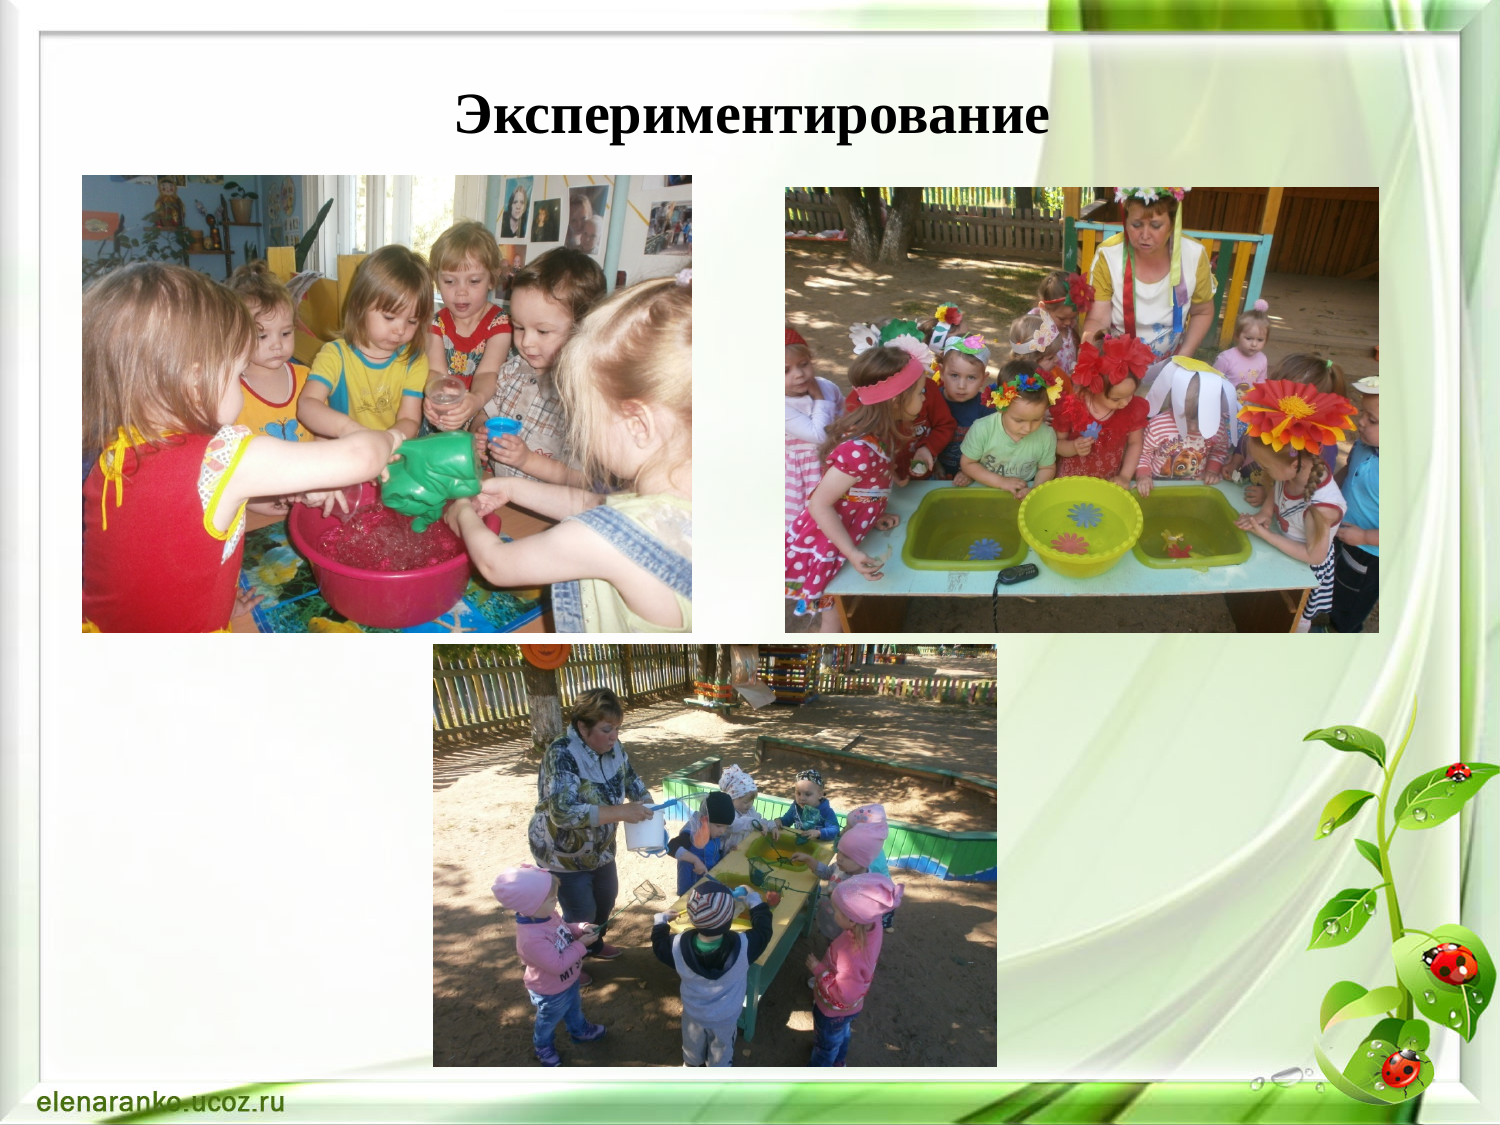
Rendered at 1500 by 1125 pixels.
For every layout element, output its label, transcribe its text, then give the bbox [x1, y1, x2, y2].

picture [0, 0, 1500, 1125]
title Экспериментирование [93, 45, 1425, 176]
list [81, 175, 692, 634]
